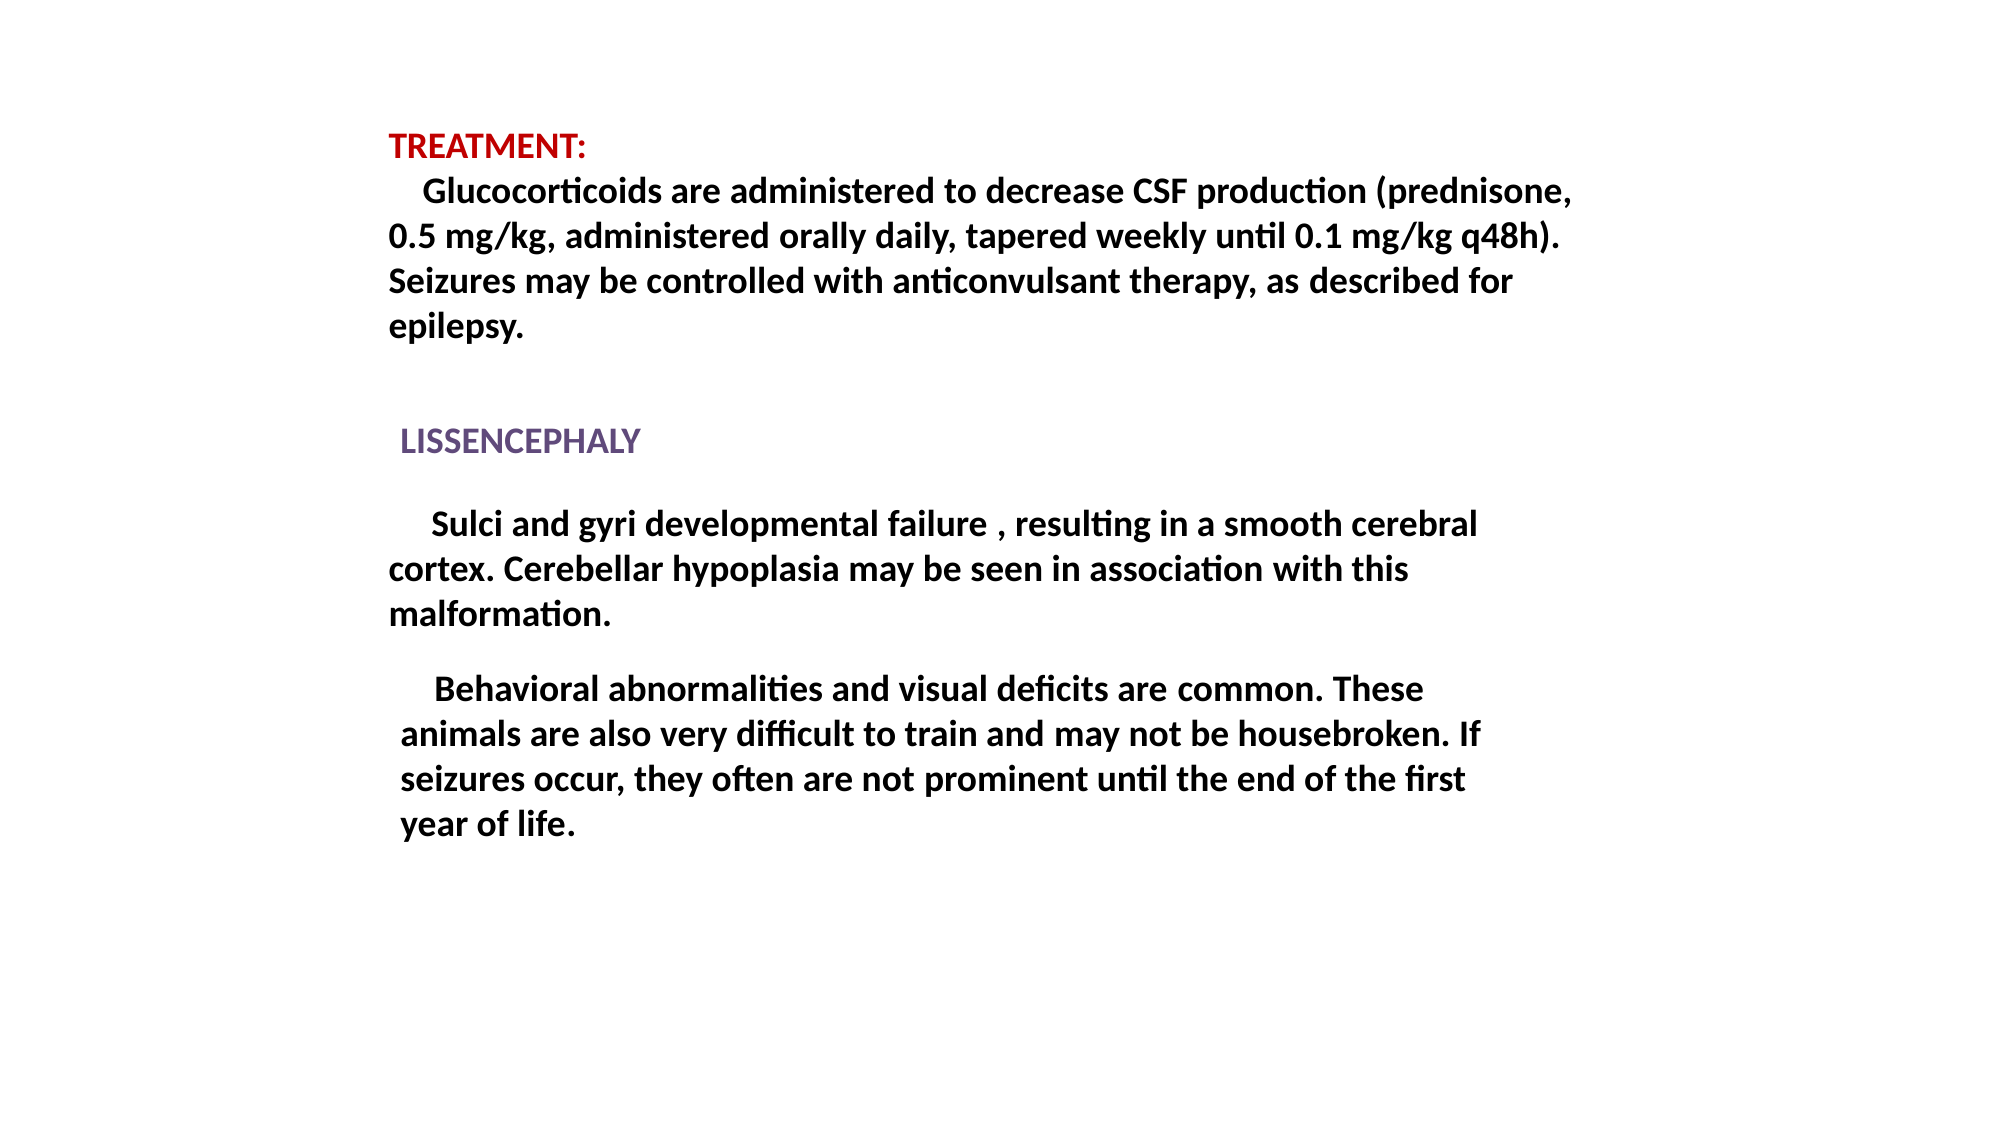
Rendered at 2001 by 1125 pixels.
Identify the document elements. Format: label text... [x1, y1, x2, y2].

text_box TREATMENT: Glucocorticoids are administered to decrease CSF production (prednisone, 0.5 mg/kg, administered orally daily, tapered weekly until 0.1 mg/kg q48h). Seizures may be controlled with anticonvulsant therapy, as described for epilepsy. [373, 113, 1603, 354]
text_box Behavioral abnormalities and visual deficits are common. These animals are also very difficult to train and may not be housebroken. If seizures occur, they often are not prominent until the end of the first year of life. [385, 656, 1544, 852]
text_box Sulci and gyri developmental failure , resulting in a smooth cerebral cortex. Cerebellar hypoplasia may be seen in association with this malformation. [373, 491, 1508, 642]
text_box LISSENCEPHALY [385, 408, 660, 469]
